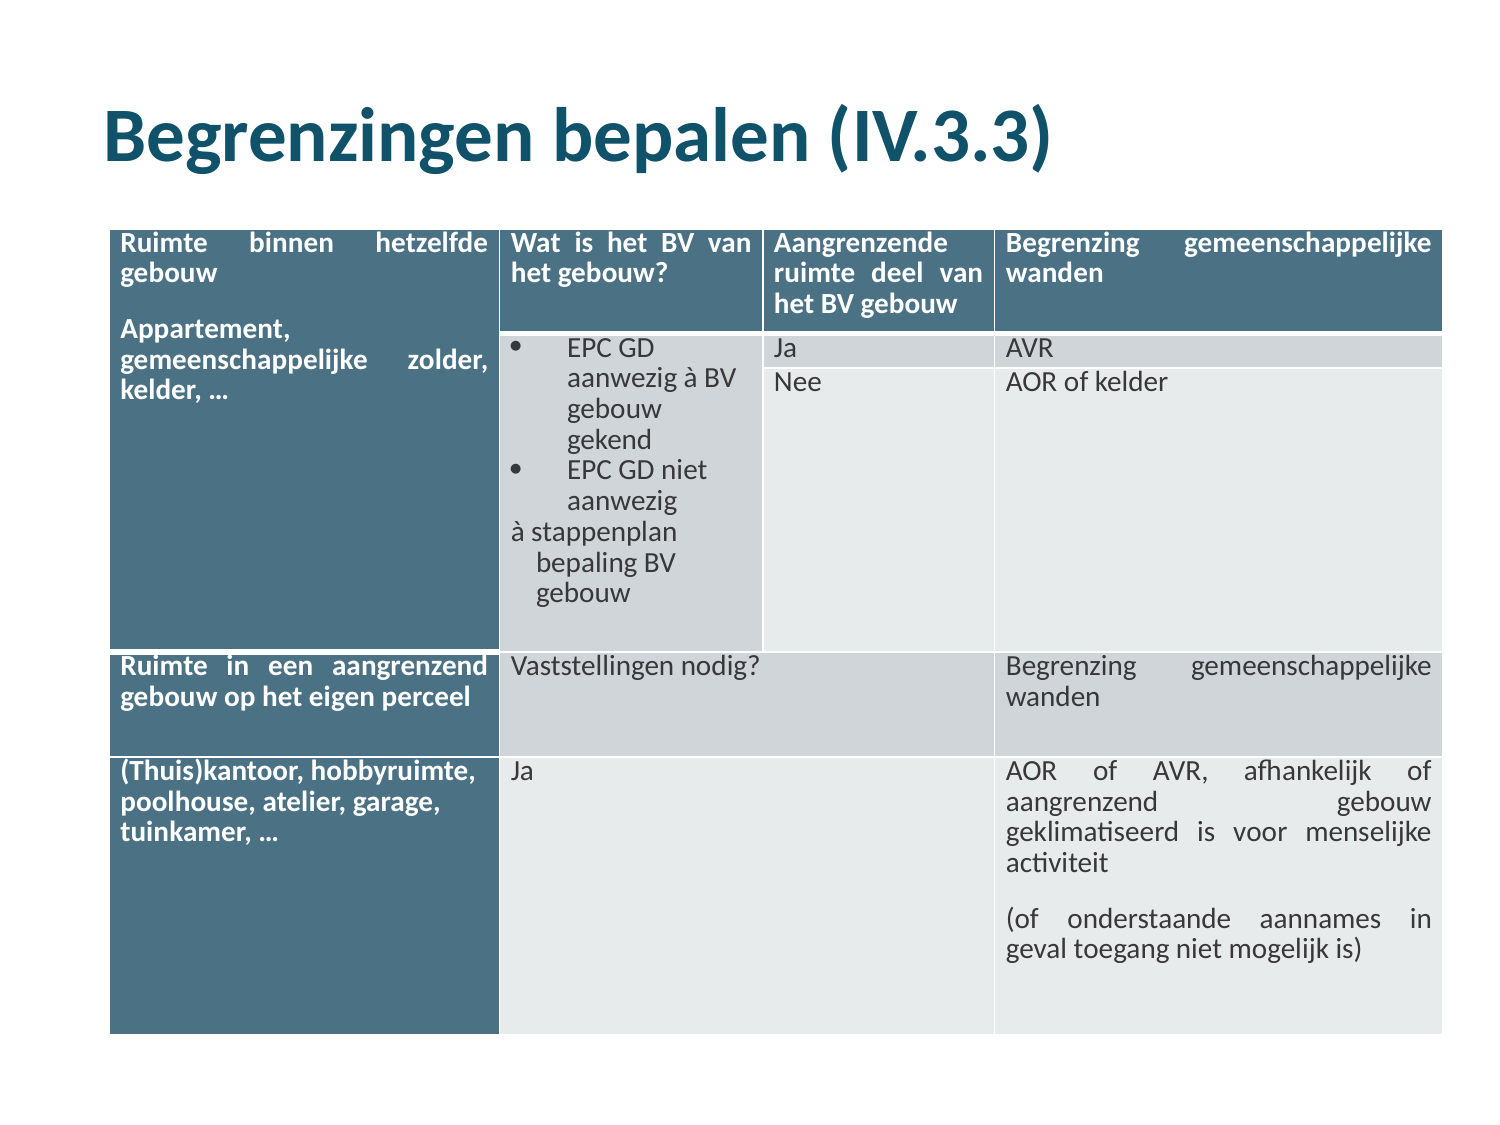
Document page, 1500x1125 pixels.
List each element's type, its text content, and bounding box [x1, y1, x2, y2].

table_header Begrenzing gemeenschappelijke wanden [995, 230, 1442, 331]
table_cell Ja [764, 336, 994, 367]
table_header Wat is het BV van het gebouw? [500, 230, 762, 331]
table_cell AOR of kelder [995, 369, 1442, 651]
table_header Aangrenzende ruimte deel van het BV gebouw [764, 230, 994, 331]
table_cell Vaststellingen nodig? [500, 653, 994, 756]
table_cell EPC GD aanwezig à BV gebouw gekend EPC GD niet aanwezig à stappenplan bepaling BV gebouw [500, 336, 762, 651]
table_cell Ja [500, 758, 994, 1034]
table_cell AVR [995, 336, 1442, 367]
table_cell Begrenzing gemeenschappelijke wanden [995, 653, 1442, 756]
table_cell AOR of AVR, afhankelijk of aangrenzend gebouw geklimatiseerd is voor menselijke activiteit (of onderstaande aannames in geval toegang niet mogelijk is) [995, 758, 1442, 1034]
table_cell Ruimte in een aangrenzend gebouw op het eigen perceel [110, 655, 499, 756]
table_cell (Thuis)kantoor, hobbyruimte, poolhouse, atelier, garage, tuinkamer, … [110, 758, 499, 1034]
table_cell Nee [764, 369, 994, 651]
title Begrenzingen bepalen (IV.3.3) [88, 90, 1459, 268]
table_header Ruimte binnen hetzelfde gebouw Appartement, gemeenschappelijke zolder, kelder, … [110, 230, 499, 649]
